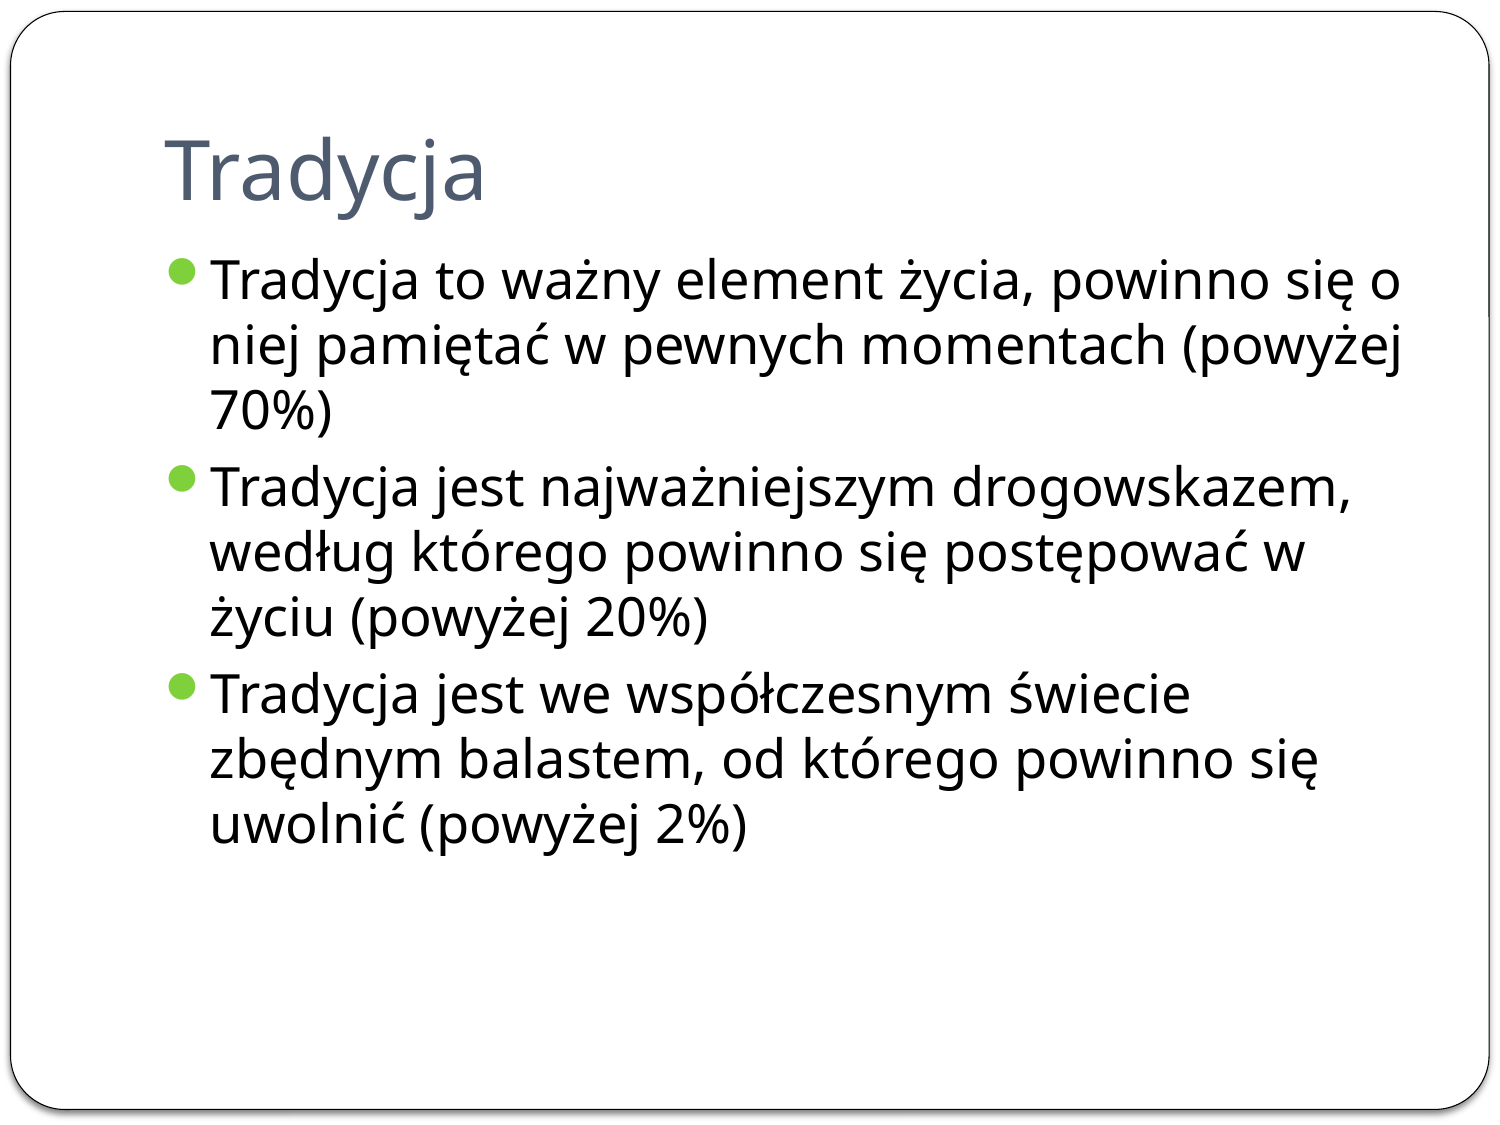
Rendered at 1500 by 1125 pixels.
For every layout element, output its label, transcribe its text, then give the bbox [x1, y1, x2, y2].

list Tradycja to ważny element życia, powinno się o niej pamiętać w pewnych momentach (powyżej 70%) Tradycja jest najważniejszym drogowskazem, według którego powinno się postępować w życiu (powyżej 20%) Tradycja jest we współczesnym świecie zbędnym balastem, od którego powinno się uwolnić (powyżej 2%) [150, 237, 1425, 988]
title Tradycja [150, 45, 1425, 233]
